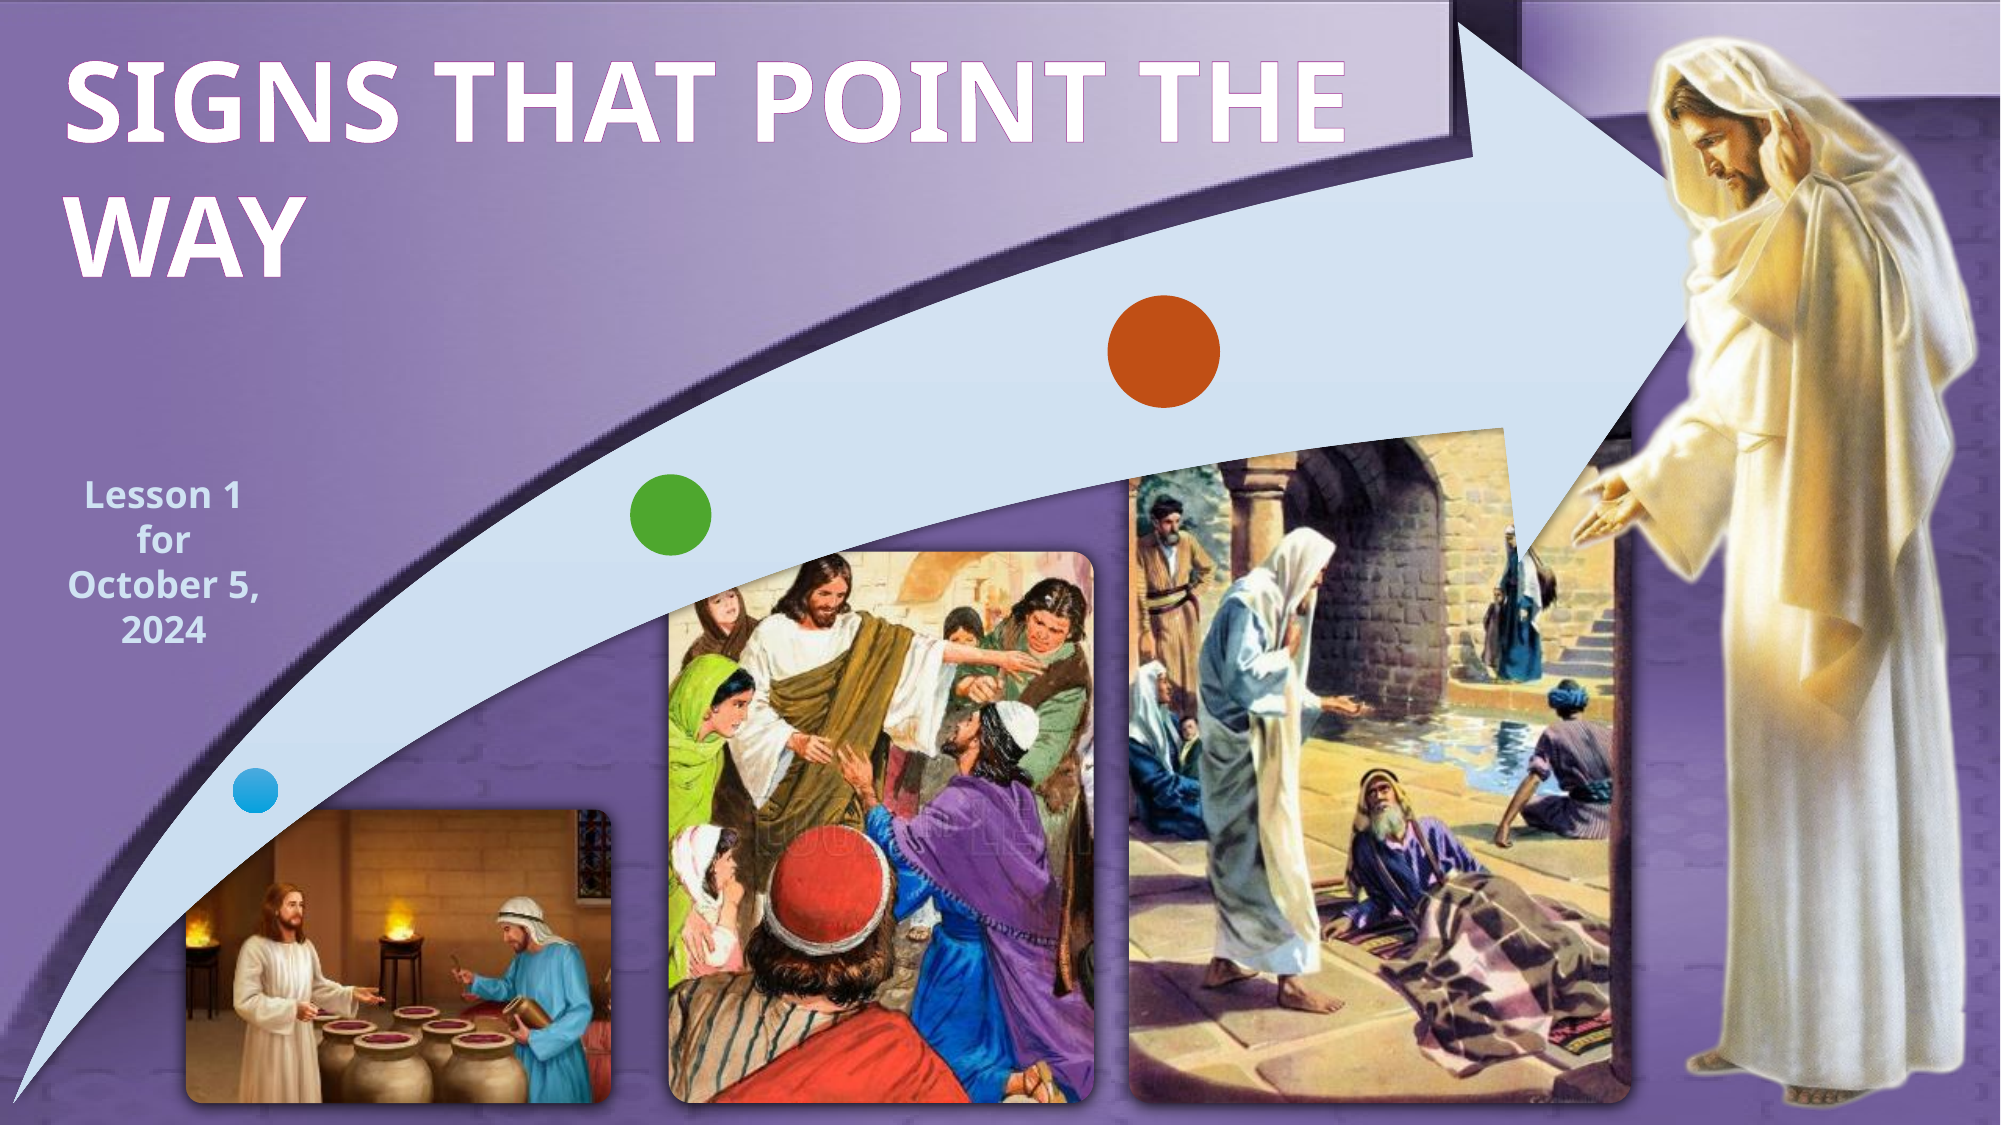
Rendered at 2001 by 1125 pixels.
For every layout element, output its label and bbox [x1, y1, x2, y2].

picture [0, 0, 2001, 1125]
text_box [0, 21, 1523, 1104]
